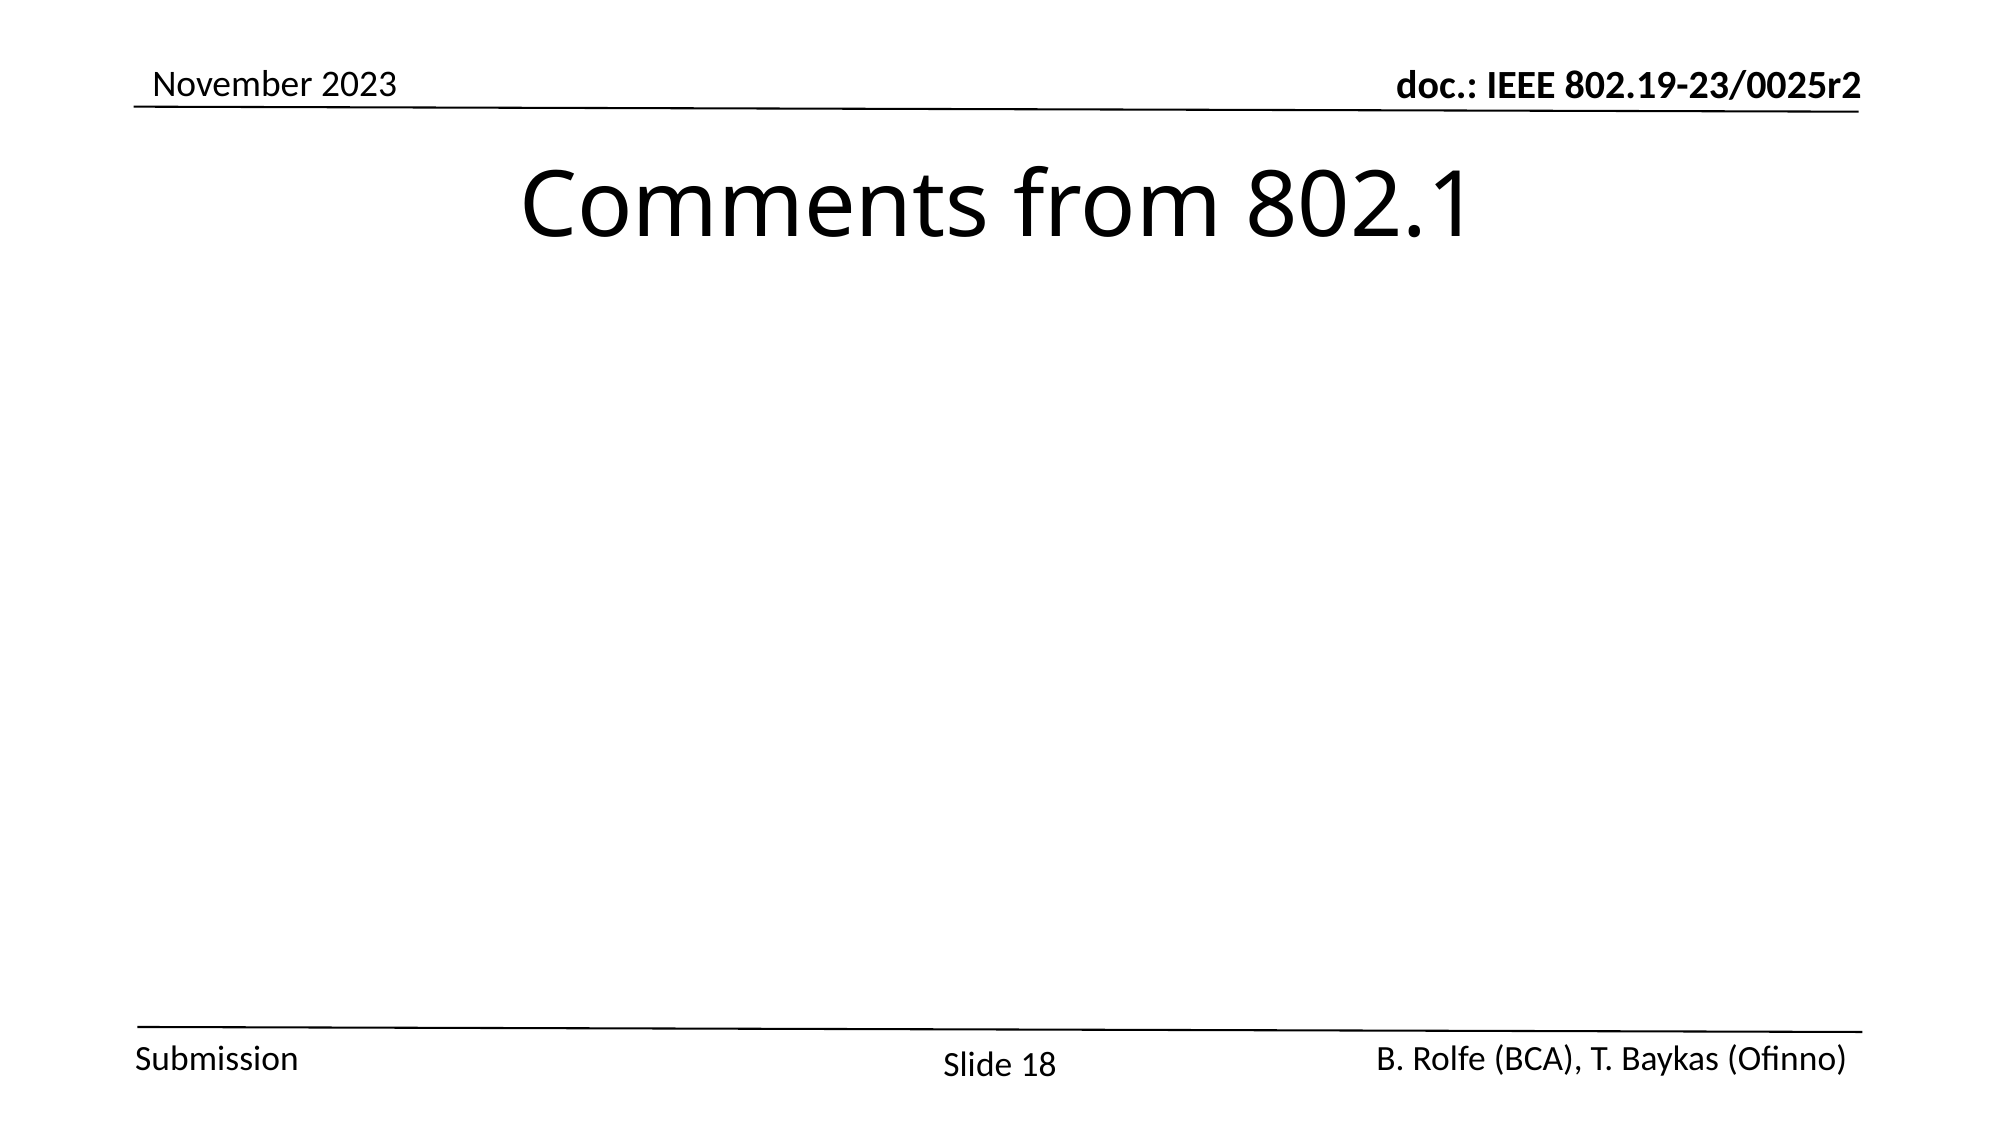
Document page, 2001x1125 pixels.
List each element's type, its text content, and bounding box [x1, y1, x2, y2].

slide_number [137, 51, 588, 112]
title Comments from 802.1 [137, 135, 1863, 278]
